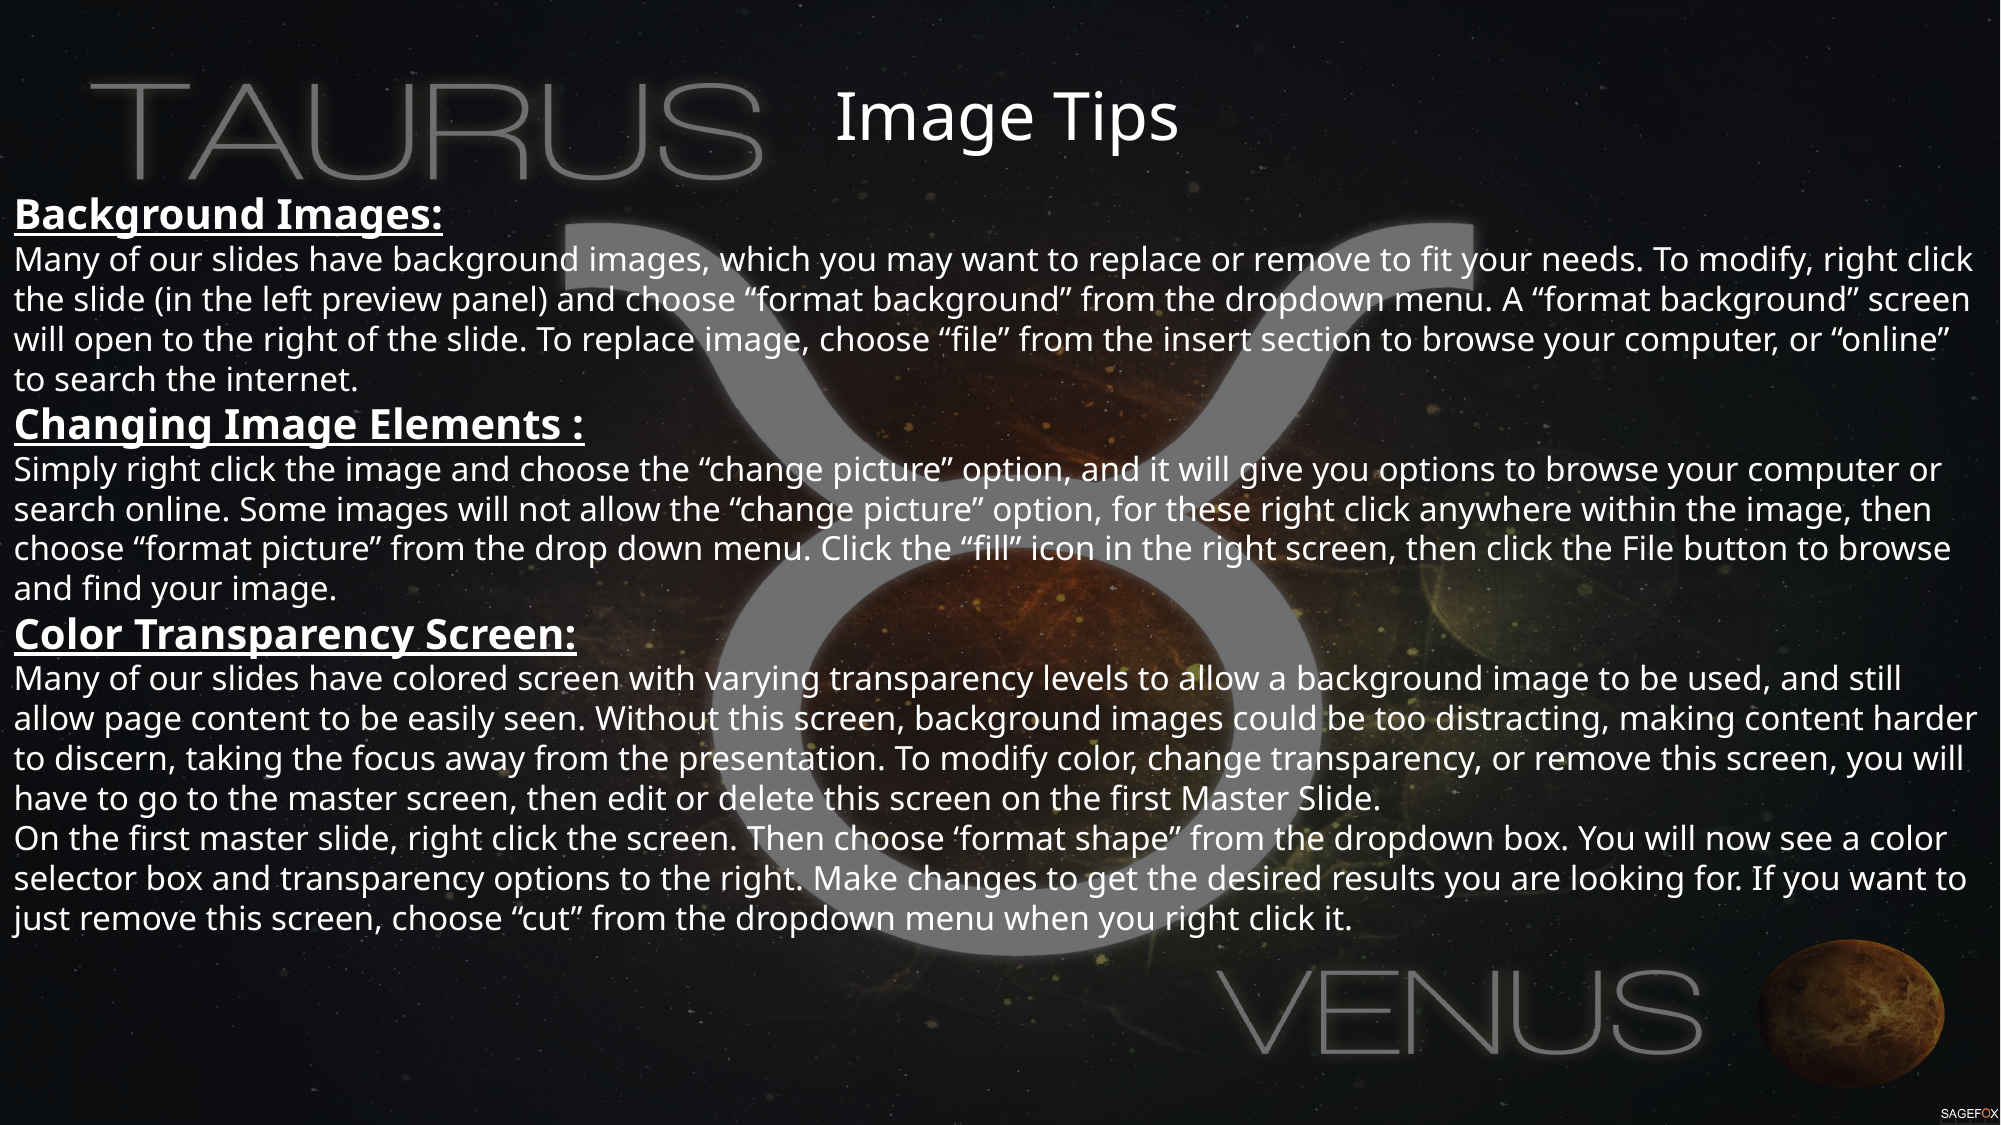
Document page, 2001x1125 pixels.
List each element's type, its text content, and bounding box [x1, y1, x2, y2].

text_box Background Images: Many of our slides have background images, which you may want to replace or remove to fit your needs. To modify, right click the slide (in the left preview panel) and choose “format background” from the dropdown menu. A “format background” screen will open to the right of the slide. To replace image, choose “file” from the insert section to browse your computer, or “online” to search the internet. Changing Image Elements : Simply right click the image and choose the “change picture” option, and it will give you options to browse your computer or search online. Some images will not allow the “change picture” option, for these right click anywhere within the image, then choose “format picture” from the drop down menu. Click the “fill” icon in the right screen, then click the File button to browse and find your image. Color Transparency Screen: Many of our slides have colored screen with varying transparency levels to allow a background image to be used, and still allow page content to be easily seen. Without this screen, background images could be too distracting, making content harder to discern, taking the focus away from the presentation. To modify color, change transparency, or remove this screen, you will have to go to the master screen, then edit or delete this screen on the first Master Slide. On the first master slide, right click the screen. Then choose ‘format shape” from the dropdown box. You will now see a color selector box and transparency options to the right. Make changes to get the desired results you are looking for. If you want to just remove this screen, choose “cut” from the dropdown menu when you right click it. [0, 0, 2000, 1125]
title Image Tips [597, 59, 1420, 177]
